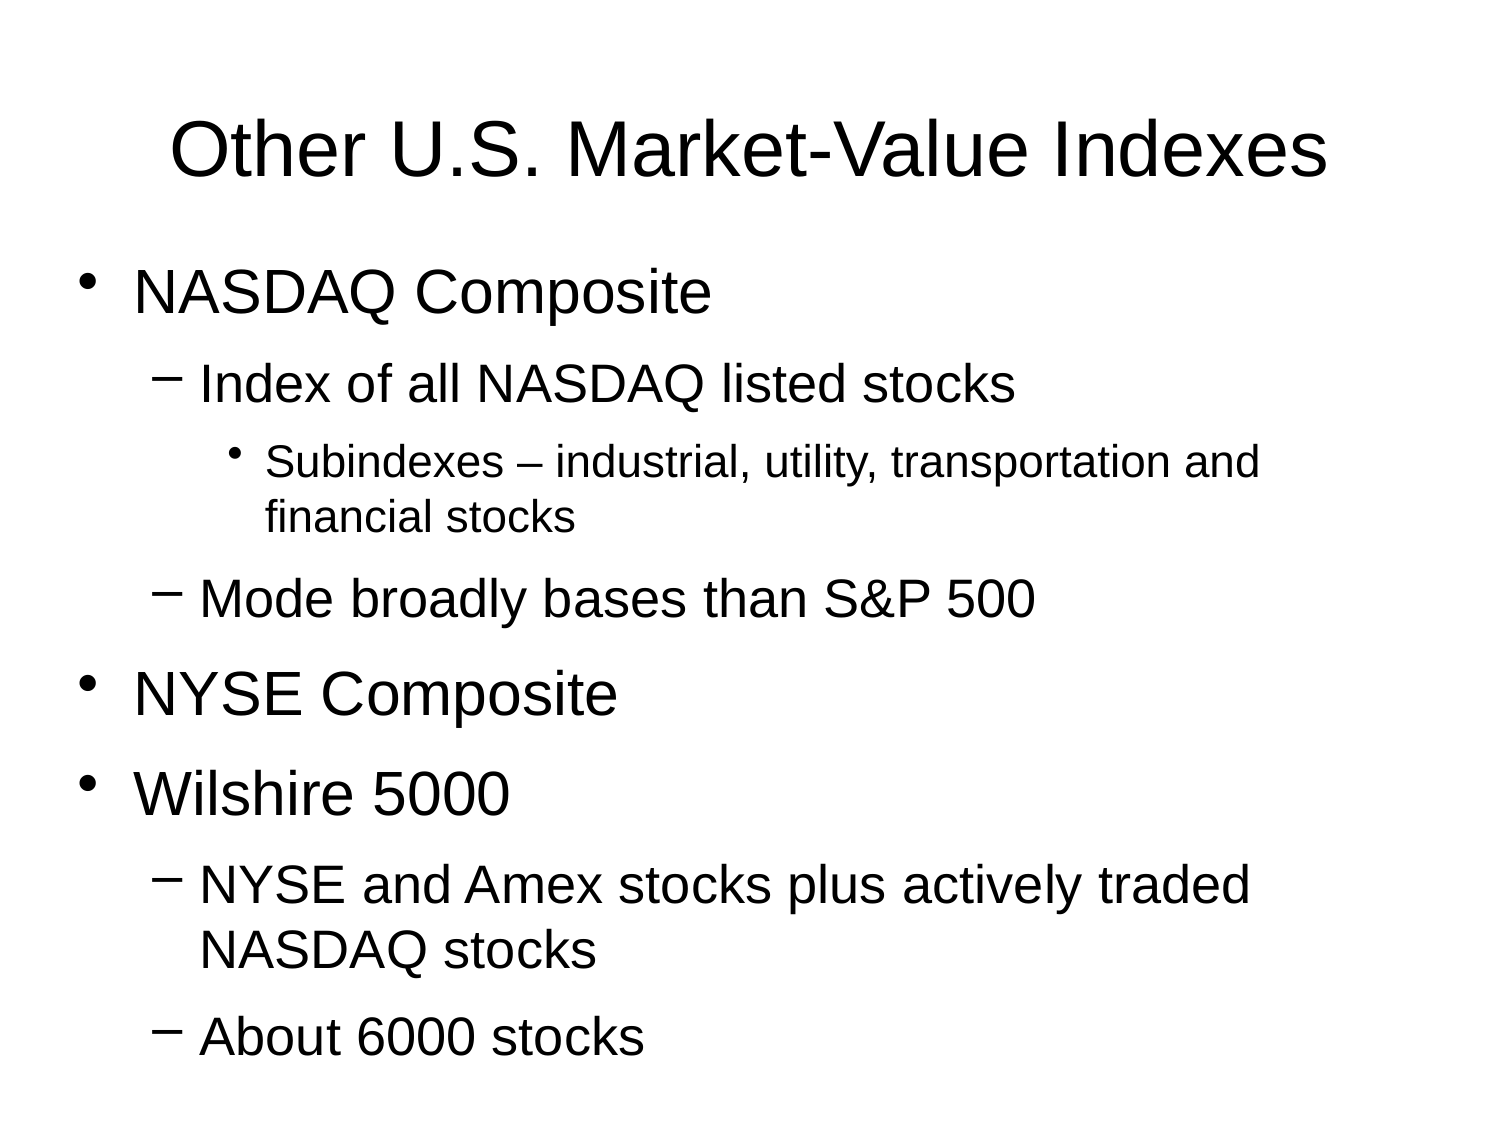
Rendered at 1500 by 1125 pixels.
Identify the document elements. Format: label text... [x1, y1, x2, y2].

list NASDAQ Composite Index of all NASDAQ listed stocks Subindexes – industrial, utility, transportation and financial stocks Mode broadly bases than S&P 500 NYSE Composite Wilshire 5000 NYSE and Amex stocks plus actively traded NASDAQ stocks About 6000 stocks [62, 243, 1413, 988]
title Other U.S. Market-Value Indexes [74, 69, 1426, 221]
